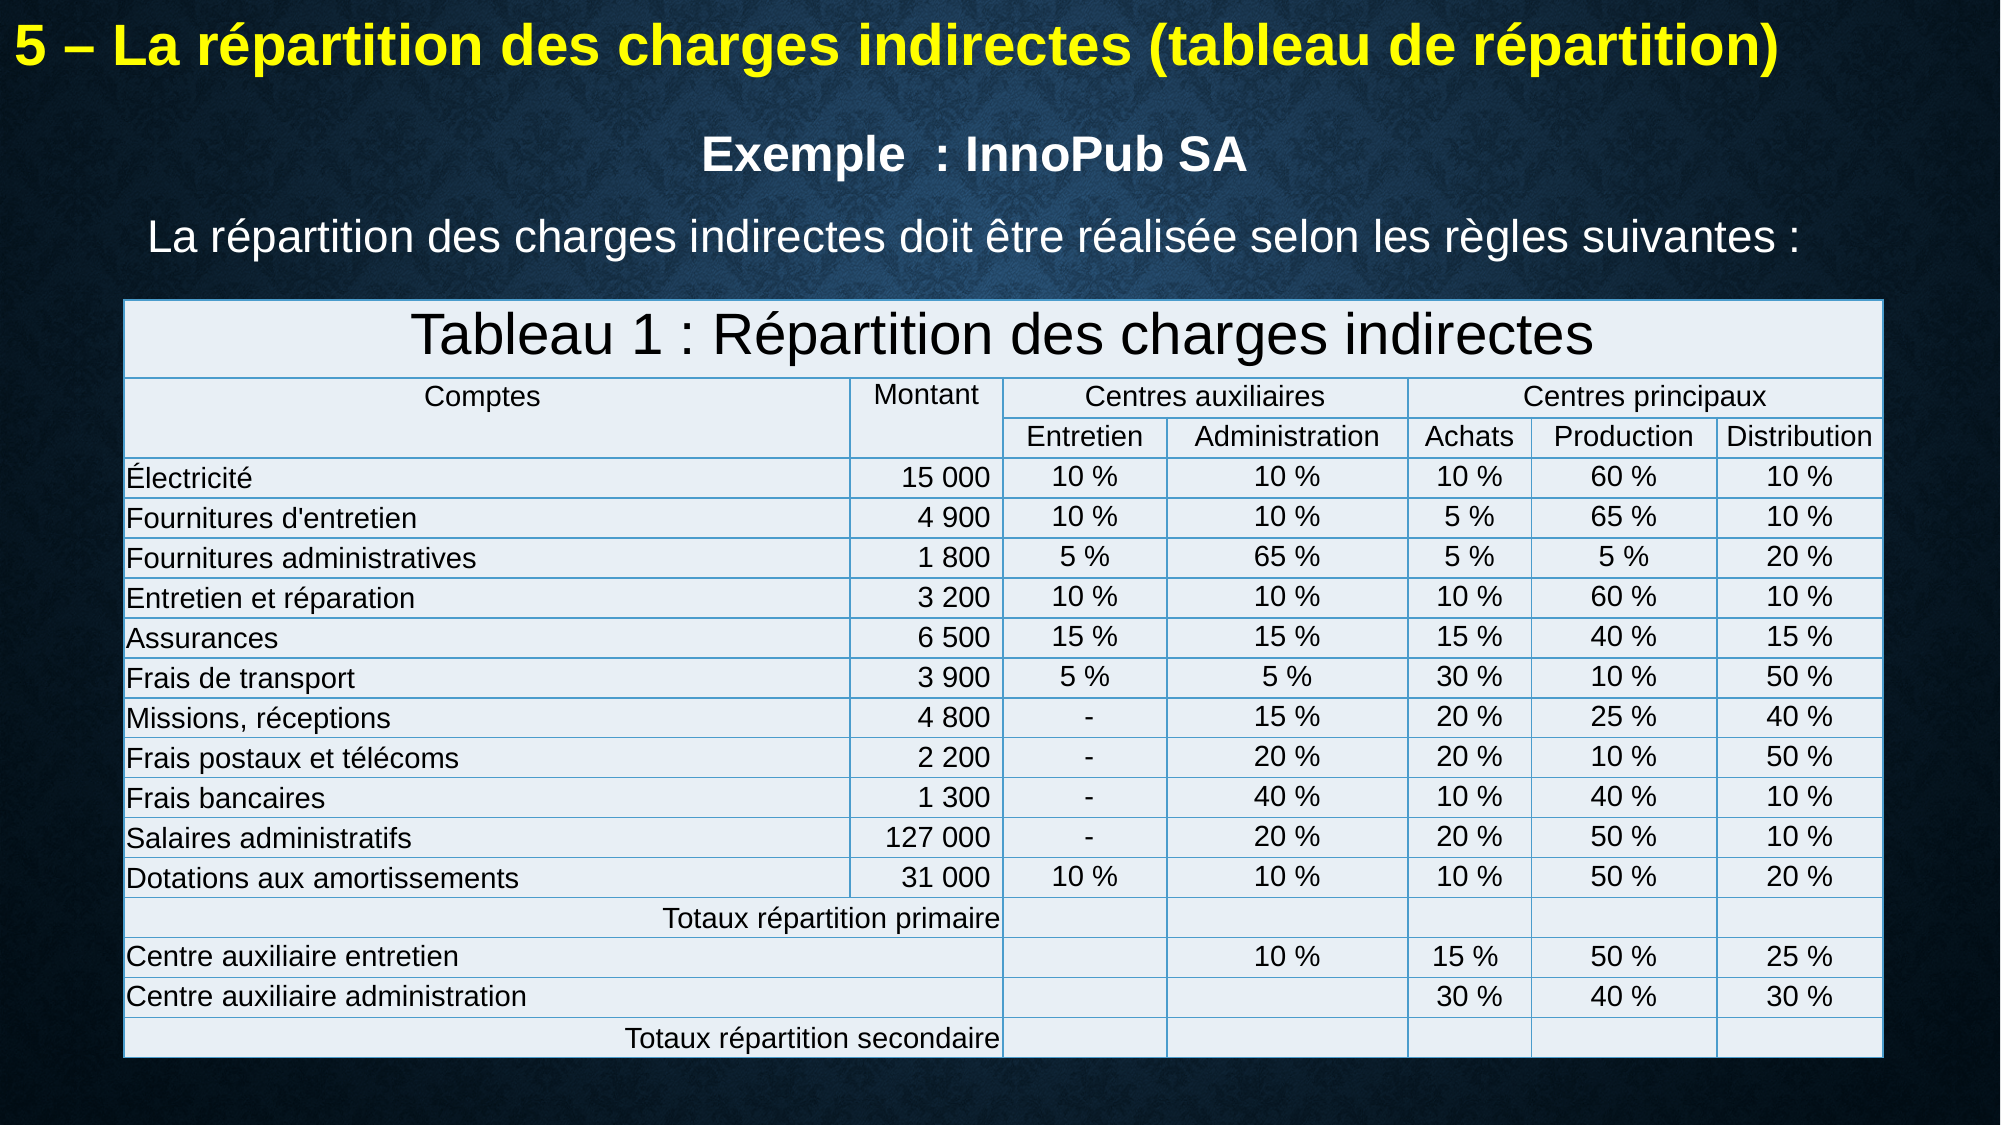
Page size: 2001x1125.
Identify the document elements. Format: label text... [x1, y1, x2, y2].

table_cell [1532, 898, 1716, 937]
table_cell 15 % [1409, 619, 1531, 657]
table_cell 20 % [1409, 699, 1531, 737]
table_cell - [1004, 699, 1166, 737]
table_cell 15 000 [851, 459, 1002, 497]
table_cell 5 % [1409, 499, 1531, 537]
table_cell [1168, 978, 1407, 1017]
table_cell 15 % [1718, 619, 1882, 657]
table_cell [1168, 898, 1407, 937]
table_cell 1 800 [851, 539, 1002, 577]
table_cell 5 % [1004, 539, 1166, 577]
table_cell 10 % [1004, 579, 1166, 617]
table_cell 5 % [1168, 659, 1407, 697]
table_cell 2 200 [851, 738, 1002, 777]
table_cell 10 % [1532, 738, 1716, 777]
table_cell 50 % [1532, 938, 1716, 977]
table_cell 10 % [1168, 858, 1407, 897]
table_cell Missions, réceptions [125, 699, 849, 737]
table_cell [1718, 898, 1882, 937]
table_cell Centres auxiliaires [1004, 379, 1407, 417]
table_cell [1004, 938, 1166, 977]
table_cell 4 800 [851, 699, 1002, 737]
table_cell 15 % [1004, 619, 1166, 657]
table_cell 40 % [1532, 778, 1716, 817]
table_cell Entretien [1004, 419, 1166, 457]
table_cell 50 % [1532, 858, 1716, 897]
table_cell - [1004, 818, 1166, 857]
table_cell Électricité [125, 459, 849, 497]
table_cell 60 % [1532, 459, 1716, 497]
table_cell Distribution [1718, 419, 1882, 457]
table_cell 30 % [1718, 978, 1882, 1017]
table_cell Achats [1409, 419, 1531, 457]
table_cell Montant [851, 379, 1002, 457]
table_cell Administration [1168, 419, 1407, 457]
table_cell Frais de transport [125, 659, 849, 697]
table_cell [1004, 1018, 1166, 1057]
table_cell 25 % [1718, 938, 1882, 977]
table_cell 15 % [1409, 938, 1531, 977]
table_cell Entretien et réparation [125, 579, 849, 617]
table_cell [1004, 978, 1166, 1017]
text_box Exemple : InnoPub SA La répartition des charges indirectes doit être réalisée selon les règles suivantes : [89, 114, 1861, 270]
table_cell 15 % [1168, 699, 1407, 737]
table_cell 25 % [1532, 699, 1716, 737]
table_cell 20 % [1409, 738, 1531, 777]
table_cell [1532, 1018, 1716, 1057]
table_cell - [1004, 778, 1166, 817]
table_cell 10 % [1168, 459, 1407, 497]
table_cell 50 % [1718, 738, 1882, 777]
table_cell [1168, 1018, 1407, 1057]
table_cell 10 % [1409, 858, 1531, 897]
table_cell Frais bancaires [125, 778, 849, 817]
table_cell 5 % [1409, 539, 1531, 577]
table_cell 40 % [1532, 619, 1716, 657]
table_header Tableau 1 : Répartition des charges indirectes [125, 301, 1882, 377]
table_cell [1004, 898, 1166, 937]
table_cell 10 % [1718, 818, 1882, 857]
table_cell 10 % [1718, 579, 1882, 617]
table_cell 20 % [1409, 818, 1531, 857]
table_cell 10 % [1409, 579, 1531, 617]
table_cell 20 % [1718, 858, 1882, 897]
table_cell Fournitures administratives [125, 539, 849, 577]
table_cell 3 200 [851, 579, 1002, 617]
table_cell 10 % [1718, 778, 1882, 817]
table_cell 30 % [1409, 659, 1531, 697]
table_cell 10 % [1409, 459, 1531, 497]
table_cell 10 % [1004, 499, 1166, 537]
table_cell Centres principaux [1409, 379, 1882, 417]
table_cell 127 000 [851, 818, 1002, 857]
table_cell 4 900 [851, 499, 1002, 537]
table_cell [1718, 1018, 1882, 1057]
table_cell Totaux répartition primaire [125, 898, 1002, 937]
table_cell 10 % [1532, 659, 1716, 697]
table_cell 10 % [1168, 938, 1407, 977]
table_cell 30 % [1409, 978, 1531, 1017]
table_cell 5 % [1532, 539, 1716, 577]
table_cell 10 % [1409, 778, 1531, 817]
table_cell 5 % [1004, 659, 1166, 697]
table_cell Frais postaux et télécoms [125, 738, 849, 777]
table_cell 15 % [1168, 619, 1407, 657]
table_cell Dotations aux amortissements [125, 858, 849, 897]
table_cell 40 % [1718, 699, 1882, 737]
table_cell - [1004, 738, 1166, 777]
table_cell Centre auxiliaire administration [125, 978, 1002, 1017]
table_cell 10 % [1004, 459, 1166, 497]
text_box 5 – La répartition des charges indirectes (tableau de répartition) [0, 0, 1828, 85]
table_cell 10 % [1718, 459, 1882, 497]
table_cell Centre auxiliaire entretien [125, 938, 1002, 977]
table_cell 10 % [1168, 579, 1407, 617]
table_cell 20 % [1168, 818, 1407, 857]
table_cell Production [1532, 419, 1716, 457]
table_cell Fournitures d'entretien [125, 499, 849, 537]
table_cell 3 900 [851, 659, 1002, 697]
table_cell 31 000 [851, 858, 1002, 897]
table_cell 50 % [1718, 659, 1882, 697]
table_cell [1409, 898, 1531, 937]
table_cell Totaux répartition secondaire [125, 1018, 1002, 1057]
table_cell Assurances [125, 619, 849, 657]
table_cell [1409, 1018, 1531, 1057]
table_cell Salaires administratifs [125, 818, 849, 857]
table_cell 10 % [1168, 499, 1407, 537]
table_cell 10 % [1718, 499, 1882, 537]
table_cell 65 % [1168, 539, 1407, 577]
table_cell 20 % [1718, 539, 1882, 577]
table_cell 50 % [1532, 818, 1716, 857]
table_cell 65 % [1532, 499, 1716, 537]
table_cell 6 500 [851, 619, 1002, 657]
table_cell 20 % [1168, 738, 1407, 777]
table_cell 60 % [1532, 579, 1716, 617]
table_cell 40 % [1168, 778, 1407, 817]
table_cell 40 % [1532, 978, 1716, 1017]
table_cell 10 % [1004, 858, 1166, 897]
table_cell Comptes [125, 379, 849, 457]
table_cell 1 300 [851, 778, 1002, 817]
